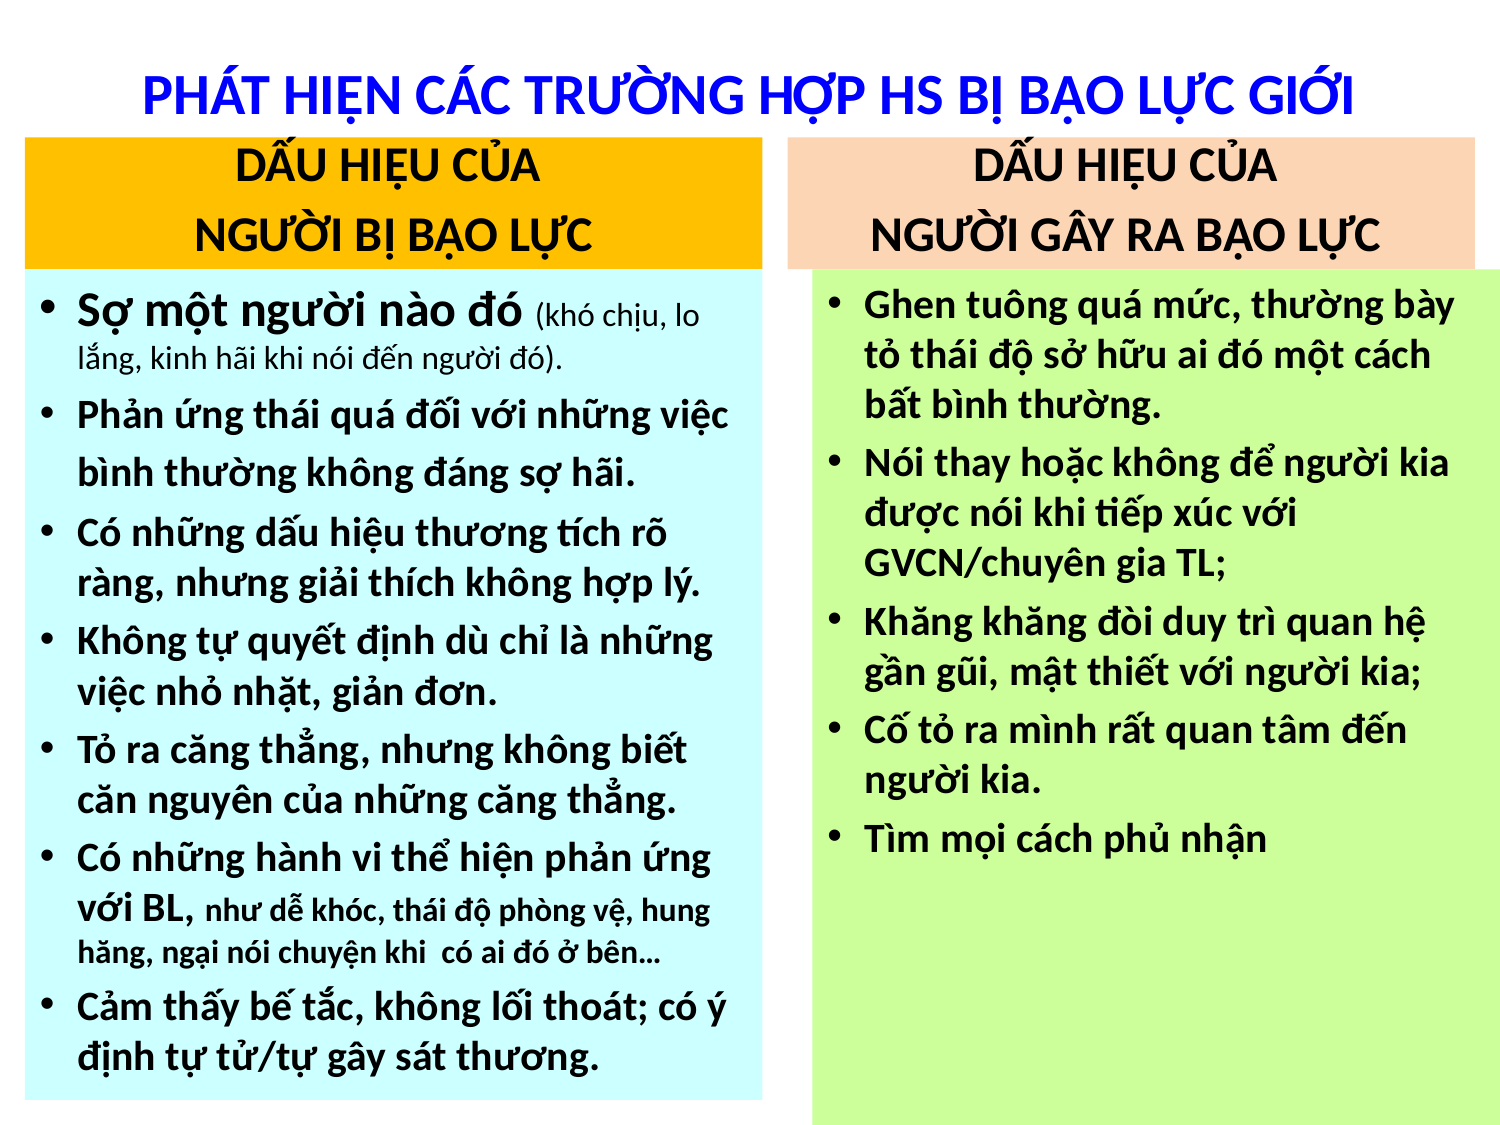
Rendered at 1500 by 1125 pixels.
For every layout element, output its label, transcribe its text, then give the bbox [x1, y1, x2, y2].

list Ghen tuông quá mức, thường bày tỏ thái độ sở hữu ai đó một cách bất bình thường. Nói thay hoặc không để người kia được nói khi tiếp xúc với GVCN/chuyên gia TL; Khăng khăng đòi duy trì quan hệ gần gũi, mật thiết với người kia; Cố tỏ ra mình rất quan tâm đến người kia. Tìm mọi cách phủ nhận [812, 269, 1500, 1125]
title PHÁT HIỆN CÁC TRƯỜNG HỢP HS BỊ BẠO LỰC GIỚI [74, 44, 1426, 138]
list DẤU HIỆU CỦA NGƯỜI BỊ BẠO LỰC [24, 137, 763, 269]
list Sợ một người nào đó (khó chịu, lo lắng, kinh hãi khi nói đến người đó). Phản ứng thái quá đối với những việc bình thường không đáng sợ hãi. Có những dấu hiệu thương tích rõ ràng, nhưng giải thích không hợp lý. Không tự quyết định dù chỉ là những việc nhỏ nhặt, giản đơn. Tỏ ra căng thẳng, nhưng không biết căn nguyên của những căng thẳng. Có những hành vi thể hiện phản ứng với BL, như dễ khóc, thái độ phòng vệ, hung hăng, ngại nói chuyện khi có ai đó ở bên… Cảm thấy bế tắc, không lối thoát; có ý định tự tử/tự gây sát thương. [24, 269, 763, 1101]
list DẤU HIỆU CỦA NGƯỜI GÂY RA BẠO LỰC [787, 137, 1476, 270]
